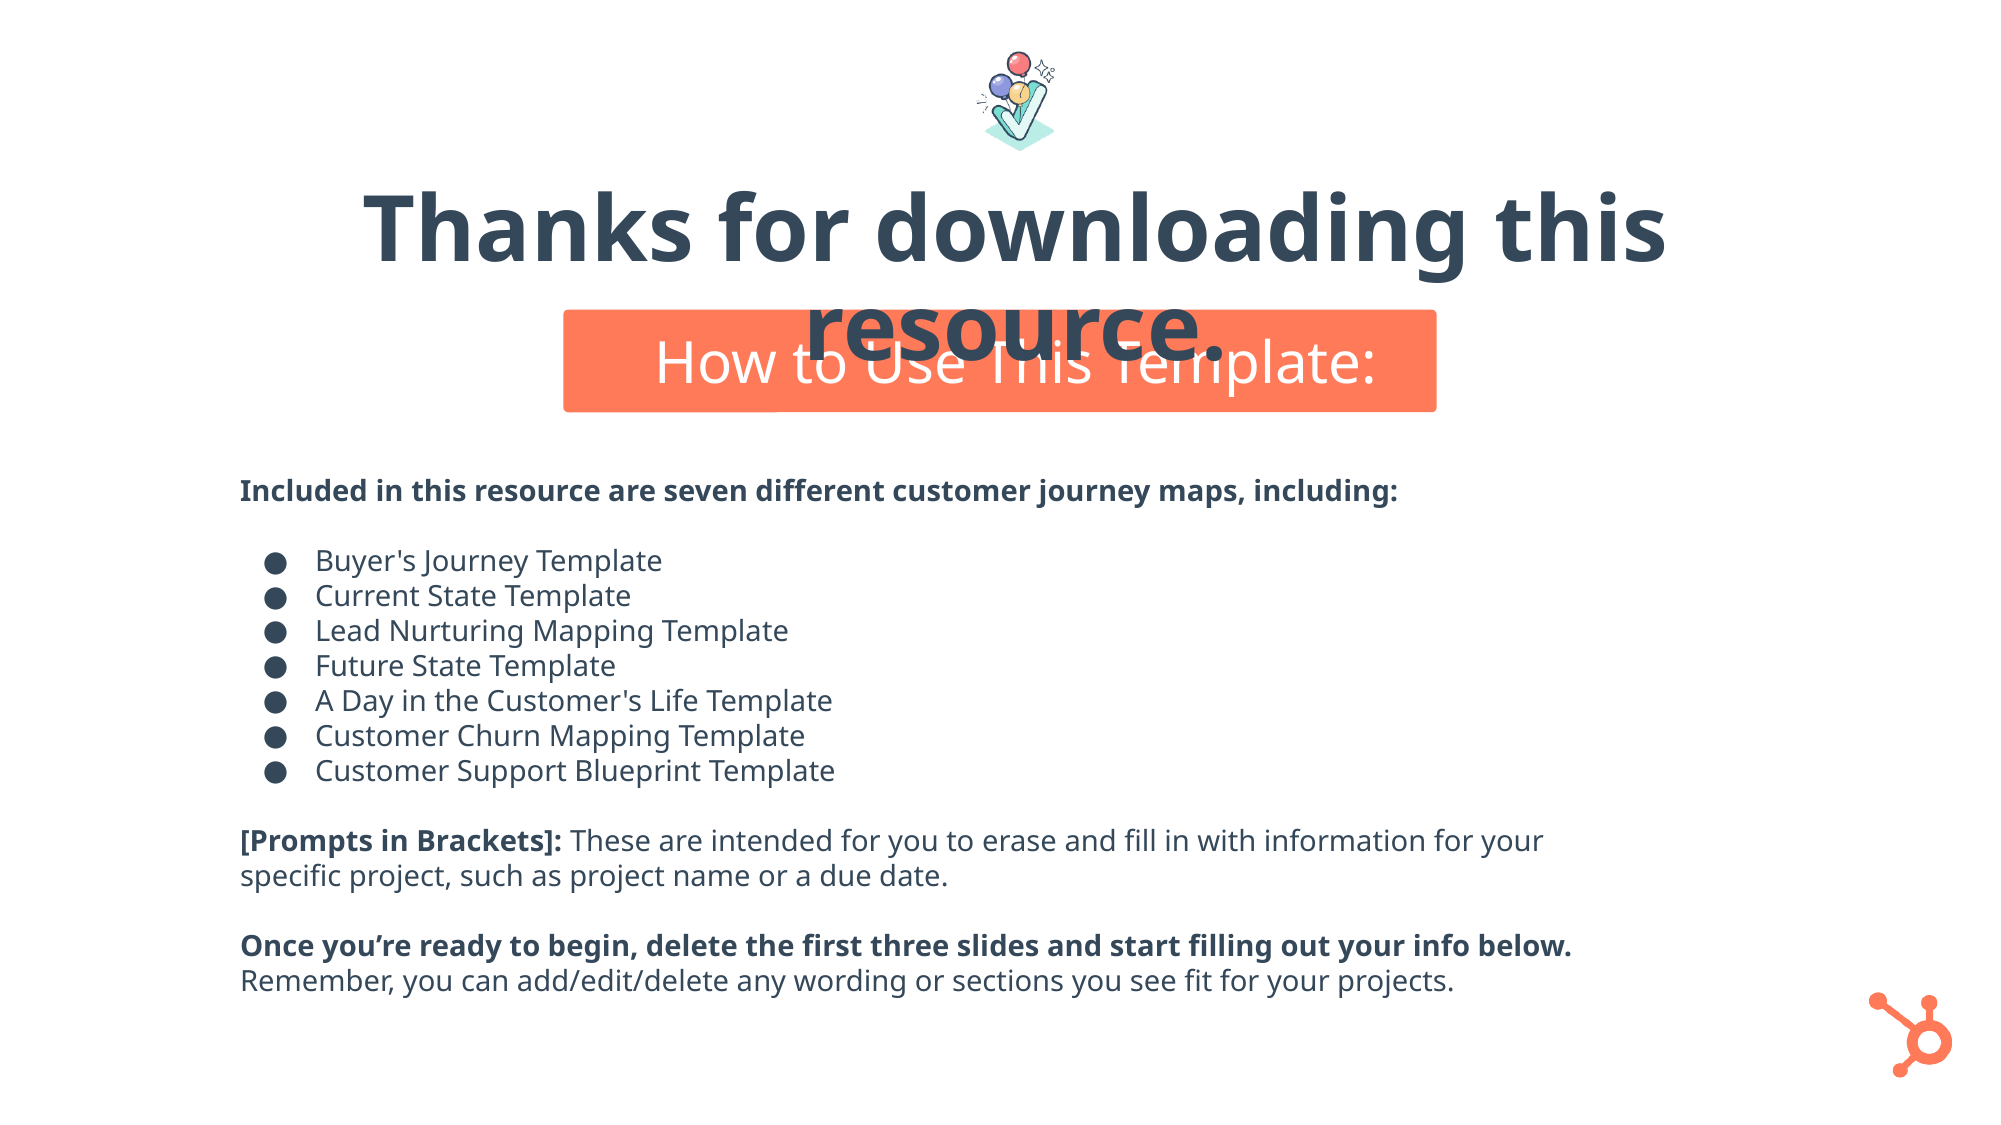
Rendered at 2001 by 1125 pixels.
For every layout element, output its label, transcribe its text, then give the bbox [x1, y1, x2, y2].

text_box Included in this resource are seven different customer journey maps, including: Buyer's Journey Template Current State Template Lead Nurturing Mapping Template Future State Template A Day in the Customer's Life Template Customer Churn Mapping Template Customer Support Blueprint Template [Prompts in Brackets]: These are intended for you to erase and fill in with information for your specific project, such as project name or a due date. Once you’re ready to begin, delete the first three slides and start filling out your info below. Remember, you can add/edit/delete any wording or sections you see fit for your projects. [220, 452, 1601, 1023]
title How to Use This Template: [341, 324, 1690, 428]
text_box Thanks for downloading this resource. [158, 166, 1874, 324]
picture [910, 0, 1121, 207]
picture [1846, 967, 1975, 1102]
